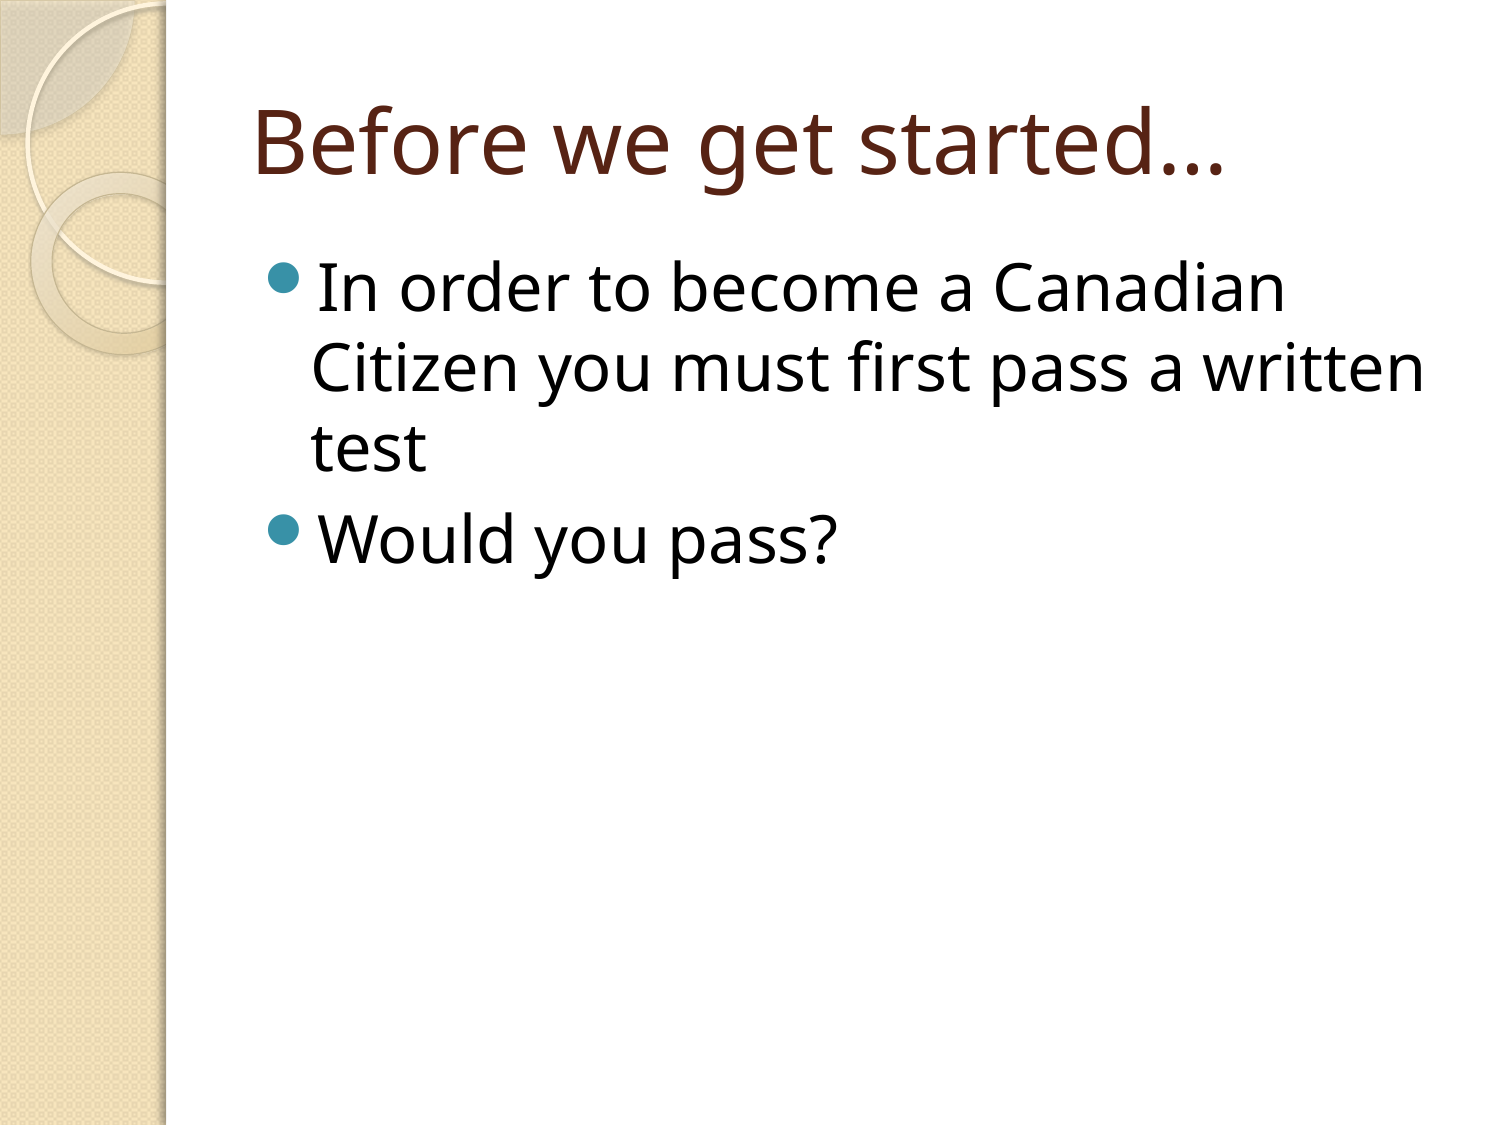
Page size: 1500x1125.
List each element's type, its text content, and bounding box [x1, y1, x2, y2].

list In order to become a Canadian Citizen you must first pass a written test Would you pass? [235, 237, 1466, 1025]
title Before we get started… [235, 45, 1466, 233]
